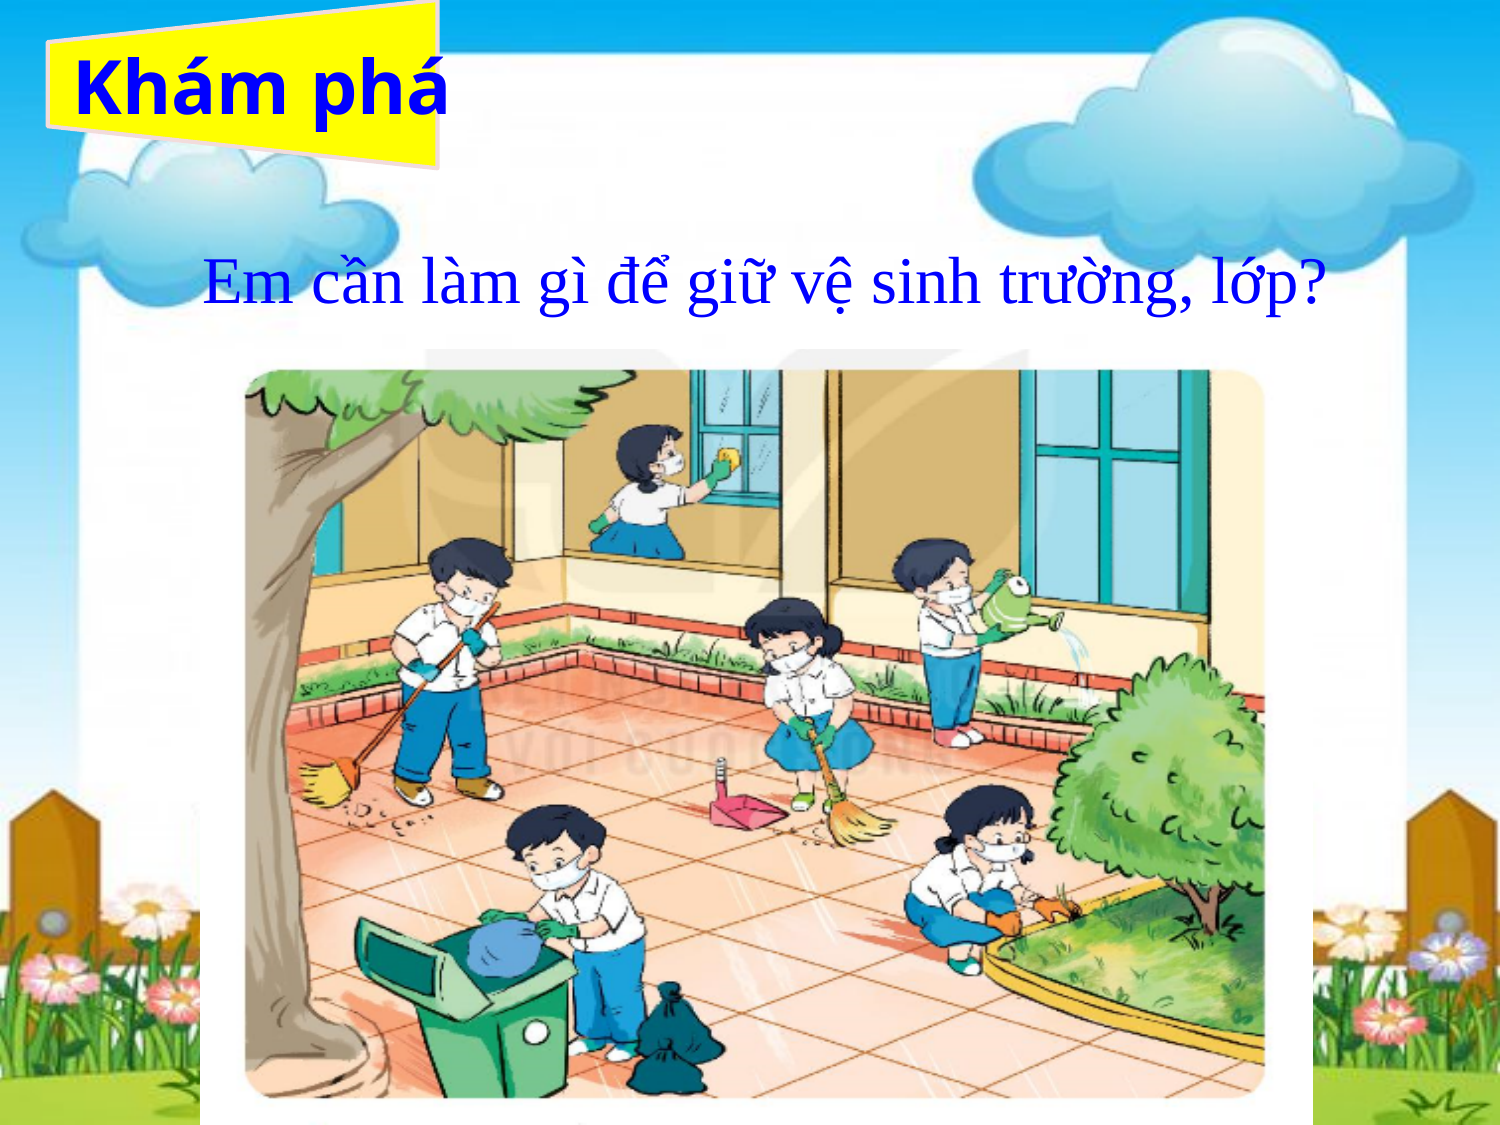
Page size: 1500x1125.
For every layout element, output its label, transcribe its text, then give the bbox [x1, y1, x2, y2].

text_box Em cần làm gì để giữ vệ sinh trường, lớp? [178, 229, 1362, 324]
picture [0, 15, 1500, 1125]
title Khám phá [0, 0, 738, 183]
